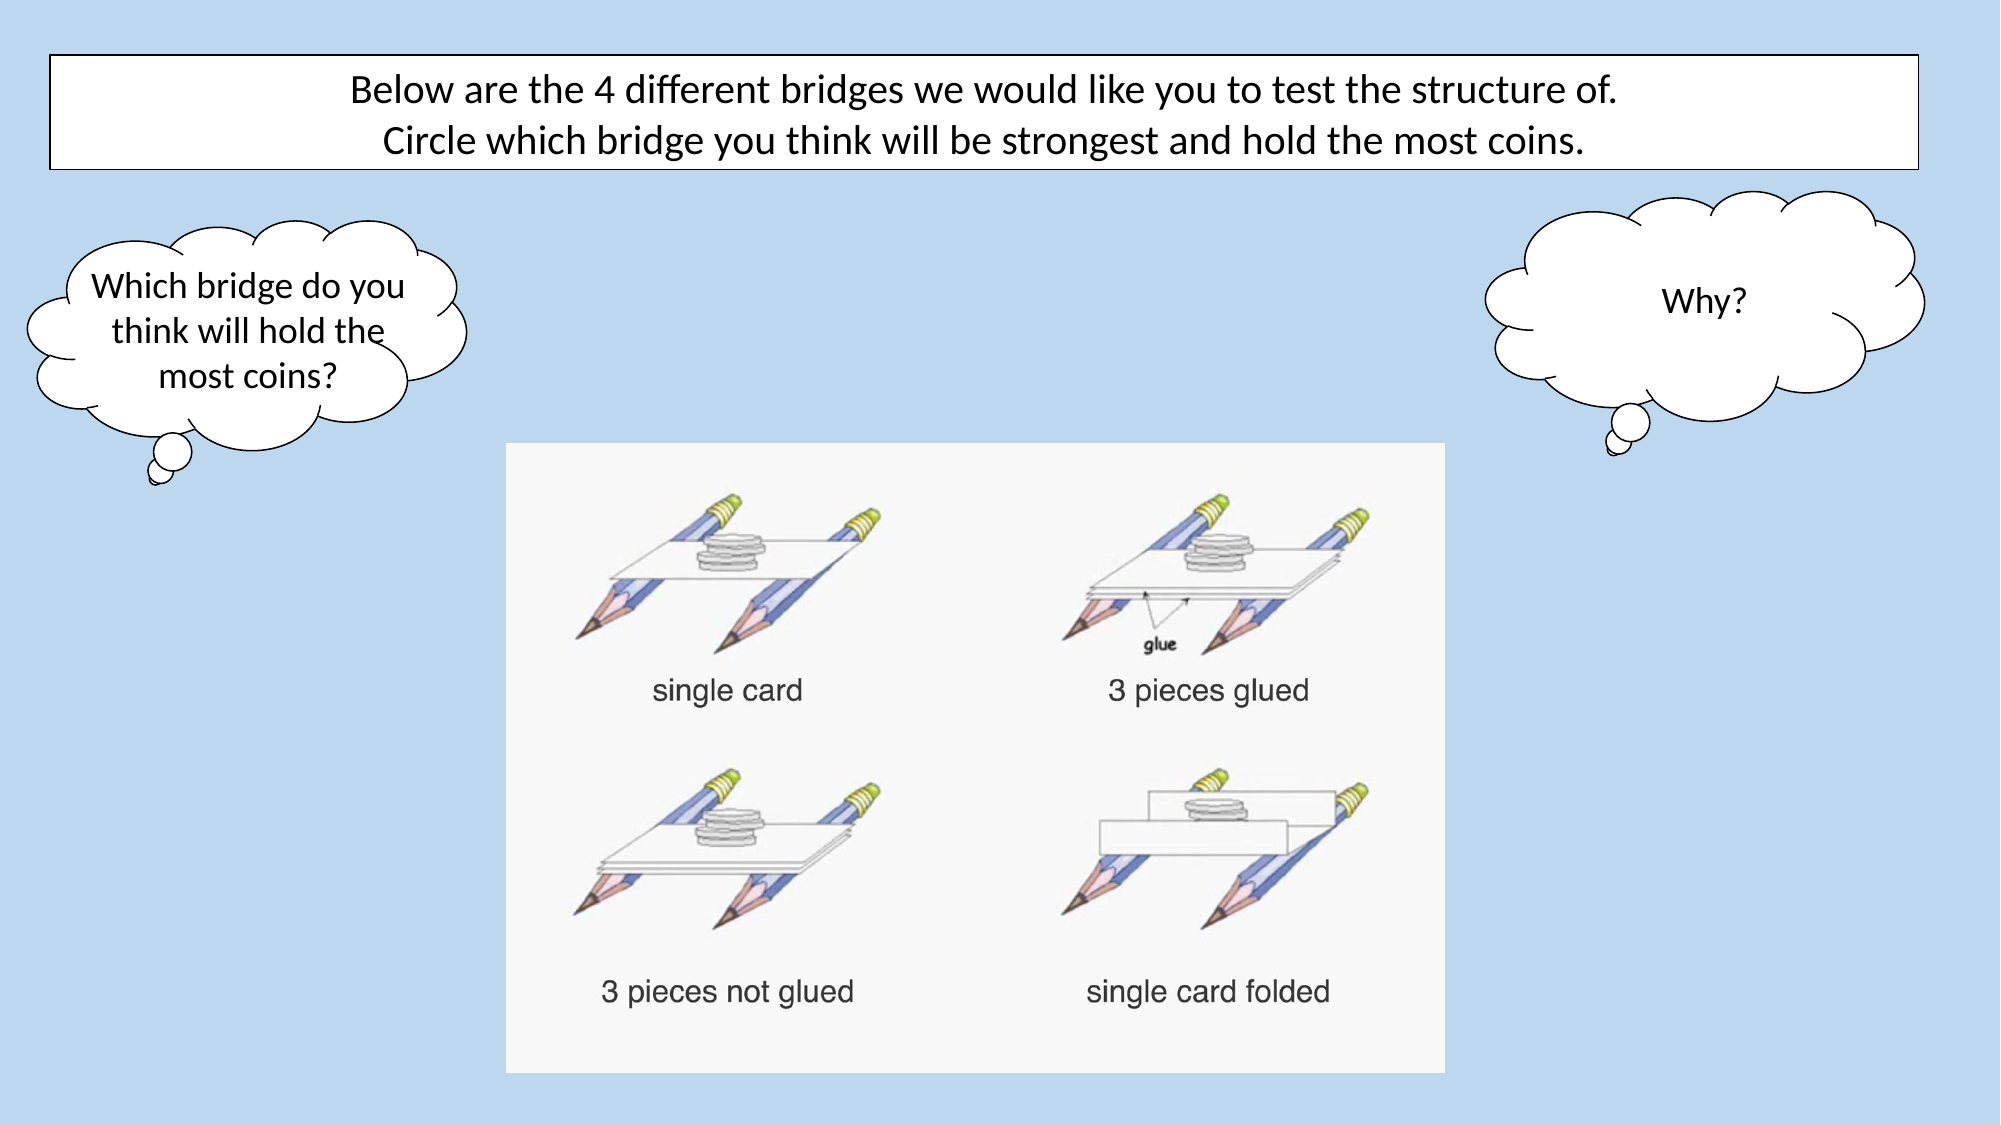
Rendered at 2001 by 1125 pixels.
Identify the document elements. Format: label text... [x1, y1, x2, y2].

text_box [1485, 190, 1925, 421]
text_box [27, 266, 398, 486]
text_box Below are the 4 different bridges we would like you to test the structure of. Circle which bridge you think will be strongest and hold the most coins. [50, 54, 1919, 170]
text_box Which bridge do you think will hold the most coins? [75, 253, 422, 404]
text_box [90, 220, 467, 379]
picture [506, 443, 1445, 1073]
